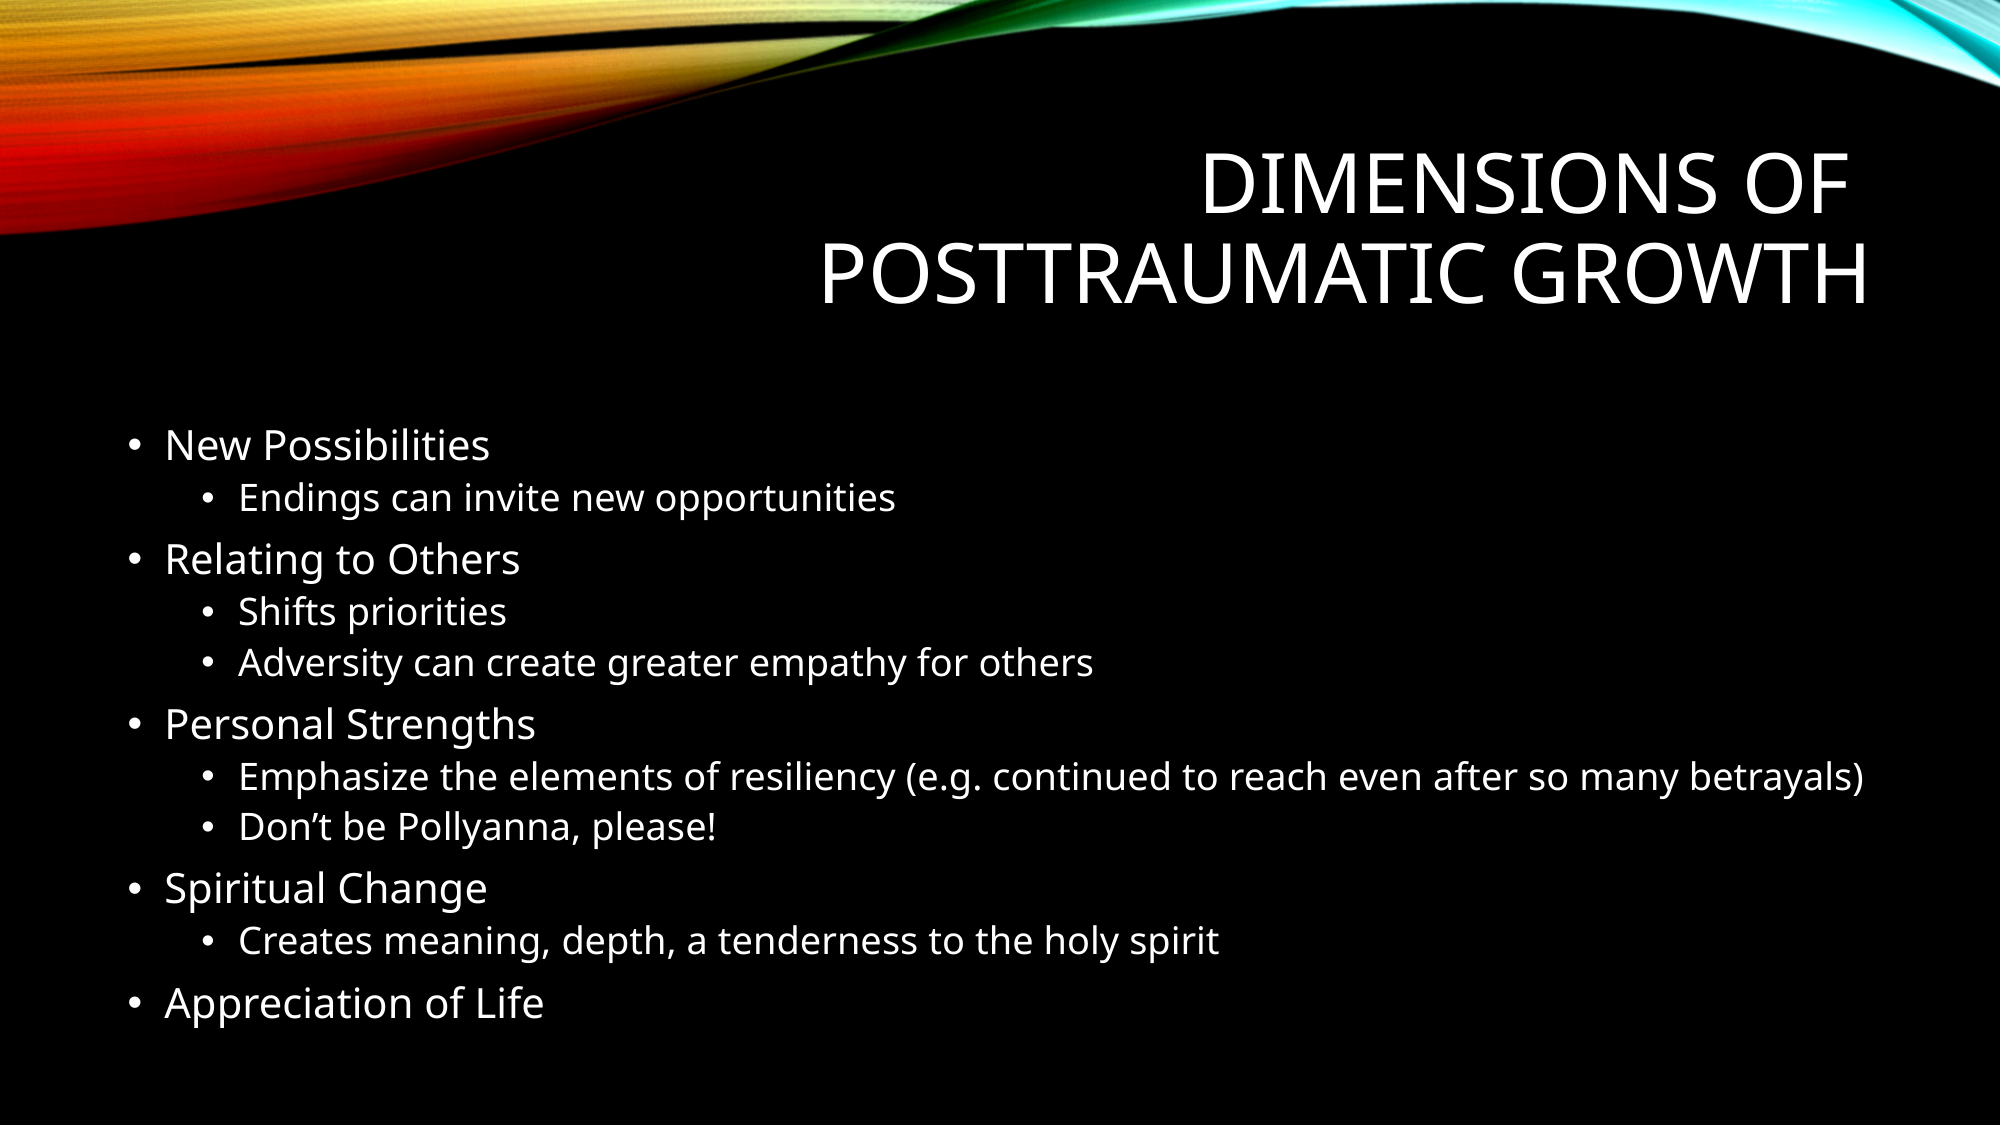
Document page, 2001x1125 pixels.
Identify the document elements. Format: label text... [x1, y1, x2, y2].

picture [0, 0, 2000, 237]
title Dimensions of Posttraumatic Growth [474, 125, 1888, 338]
list New Possibilities Endings can invite new opportunities Relating to Others Shifts priorities Adversity can create greater empathy for others Personal Strengths Emphasize the elements of resiliency (e.g. continued to reach even after so many betrayals) Don’t be Pollyanna, please! Spiritual Change Creates meaning, depth, a tenderness to the holy spirit Appreciation of Life [112, 416, 1888, 1077]
